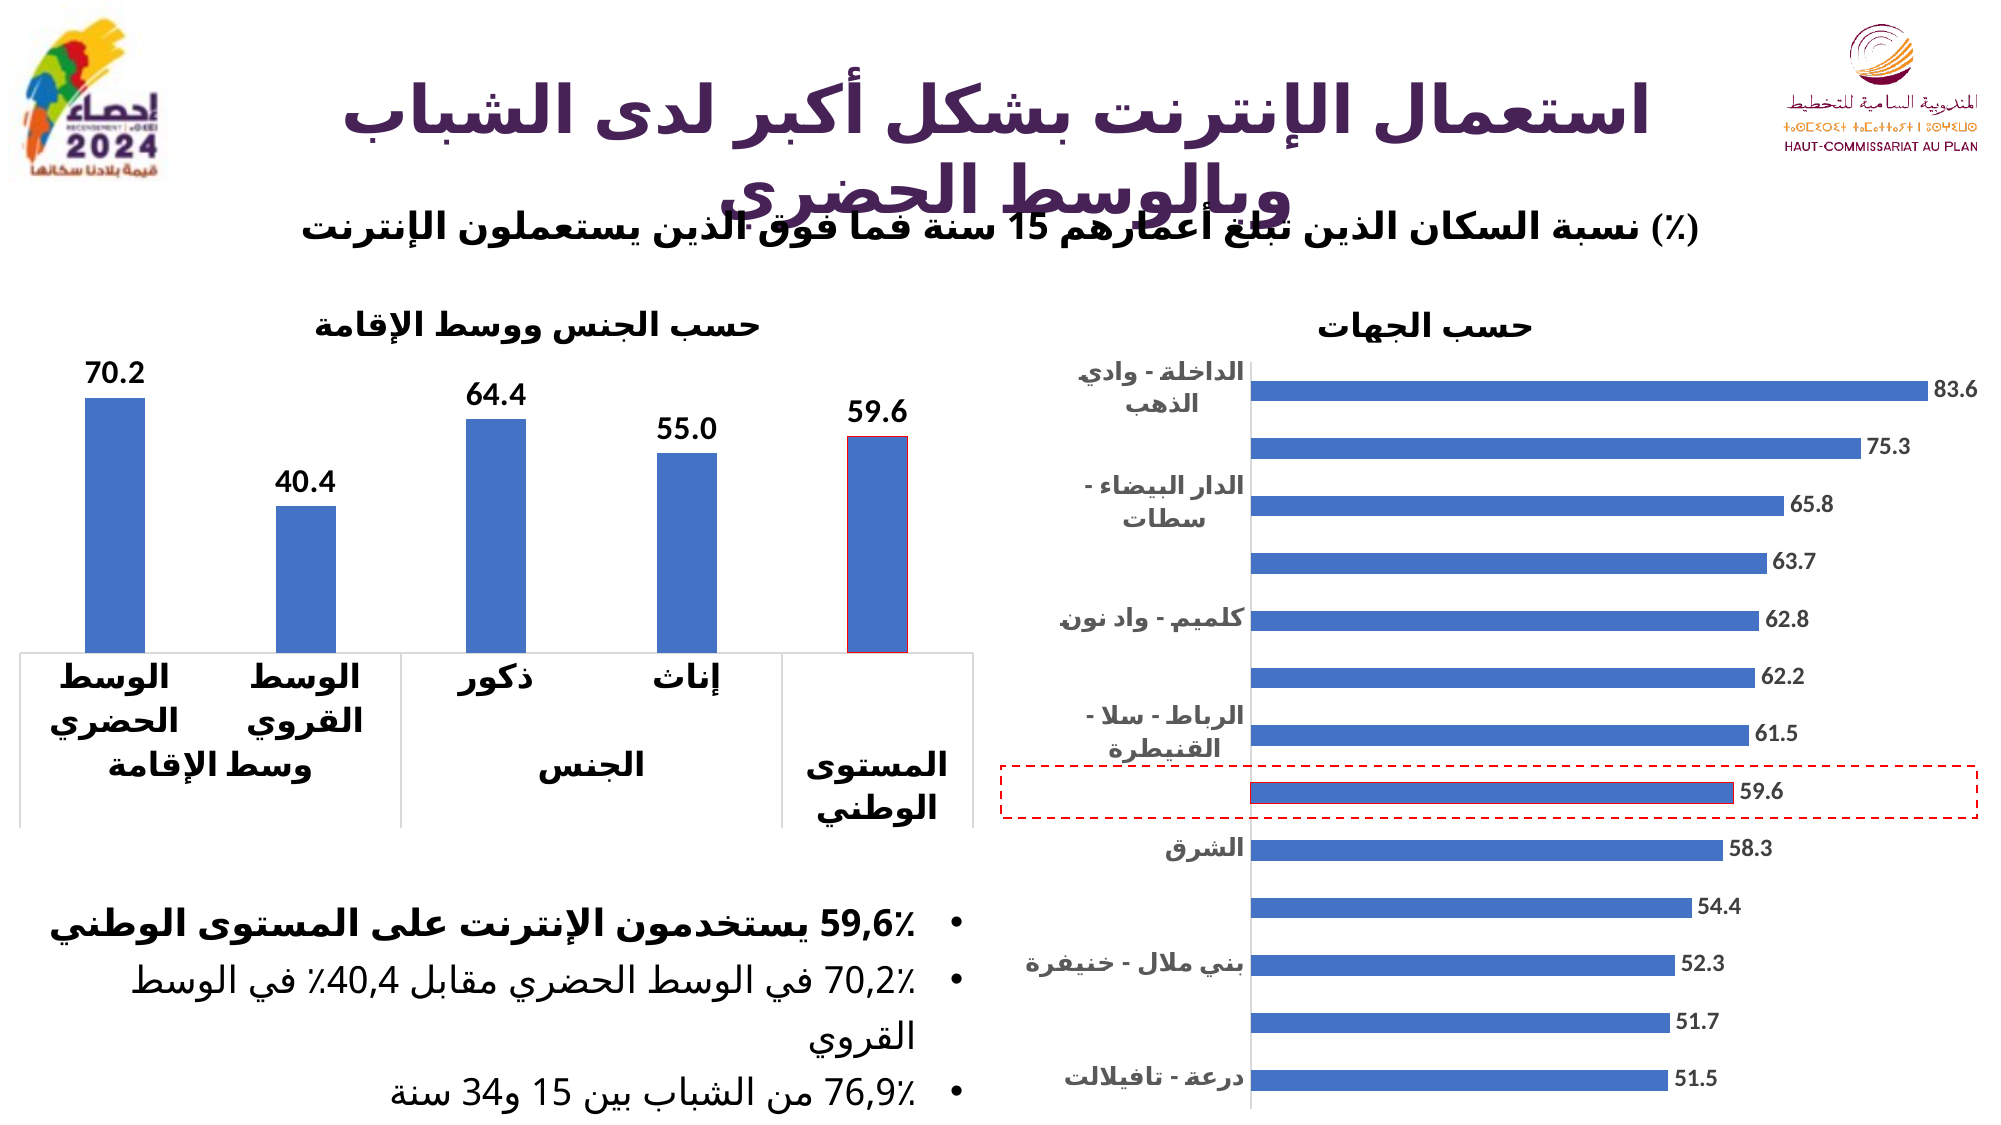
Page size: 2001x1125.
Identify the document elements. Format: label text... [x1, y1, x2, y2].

text_box 59,6٪ يستخدمون الإنترنت على المستوى الوطني 70,2٪ في الوسط الحضري مقابل 40,4٪ في الوسط القروي 76,9٪ من الشباب بين 15 و34 سنة [14, 880, 978, 1121]
text_box استعمال الإنترنت بشكل أكبر لدى الشباب وبالوسط الحضري [195, 59, 1800, 195]
text_box حسب الجهات [975, 296, 1885, 352]
chart [1006, 342, 2000, 1125]
text_box نسبة السكان الذين تبلغ أعمارهم 15 سنة فما فوق الذين يستعملون الإنترنت (٪) [186, 195, 1813, 255]
picture [8, 1, 175, 182]
text_box حسب الجنس ووسط الإقامة [83, 295, 993, 351]
chart [0, 352, 993, 844]
picture [1783, 24, 1977, 151]
text_box [1000, 765, 1006, 819]
